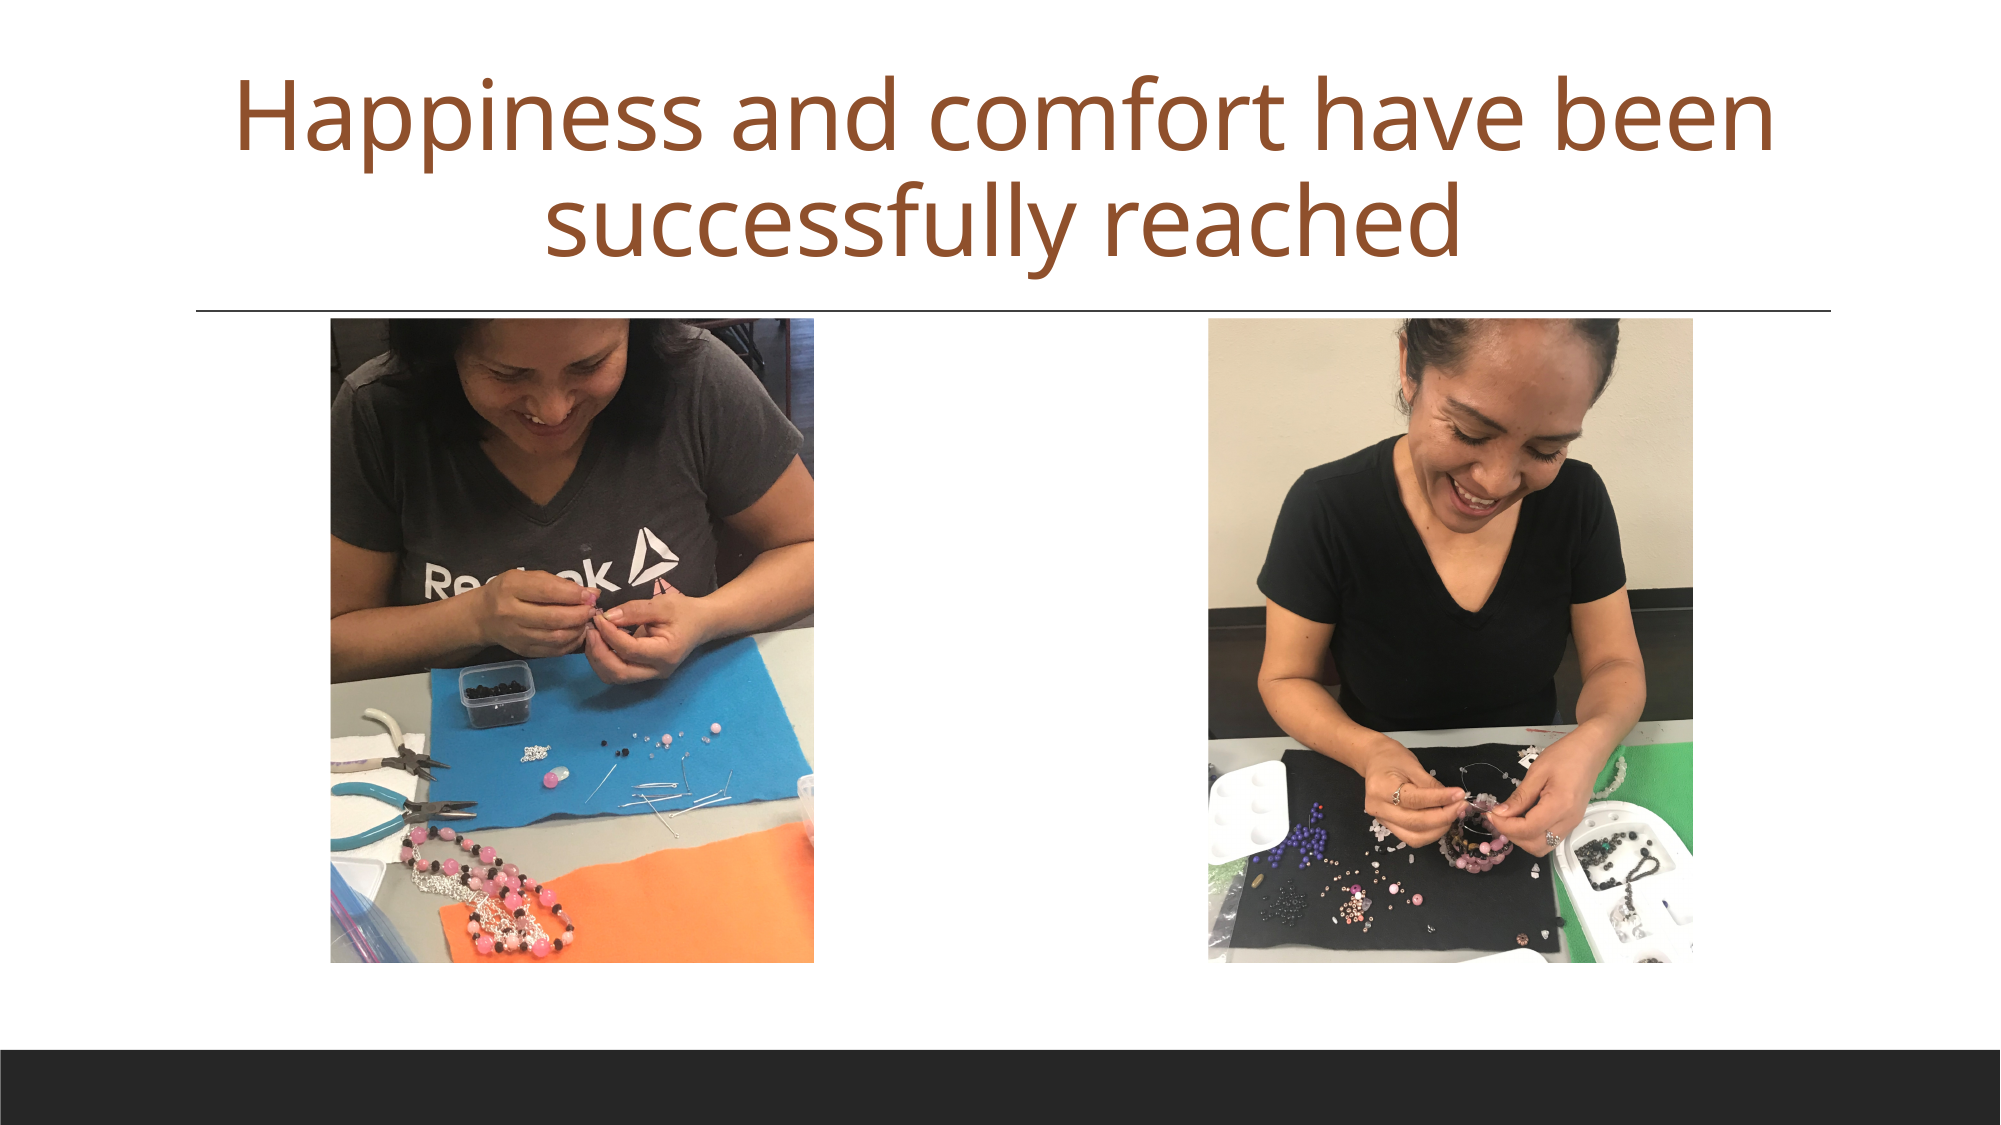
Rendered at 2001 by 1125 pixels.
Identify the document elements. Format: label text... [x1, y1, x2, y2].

picture [1209, 883, 1693, 962]
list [1127, 398, 1774, 883]
picture [331, 319, 814, 398]
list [248, 398, 895, 883]
picture [1209, 319, 1693, 398]
picture [331, 883, 814, 962]
title Happiness and comfort have been successfully reached [180, 47, 1830, 285]
